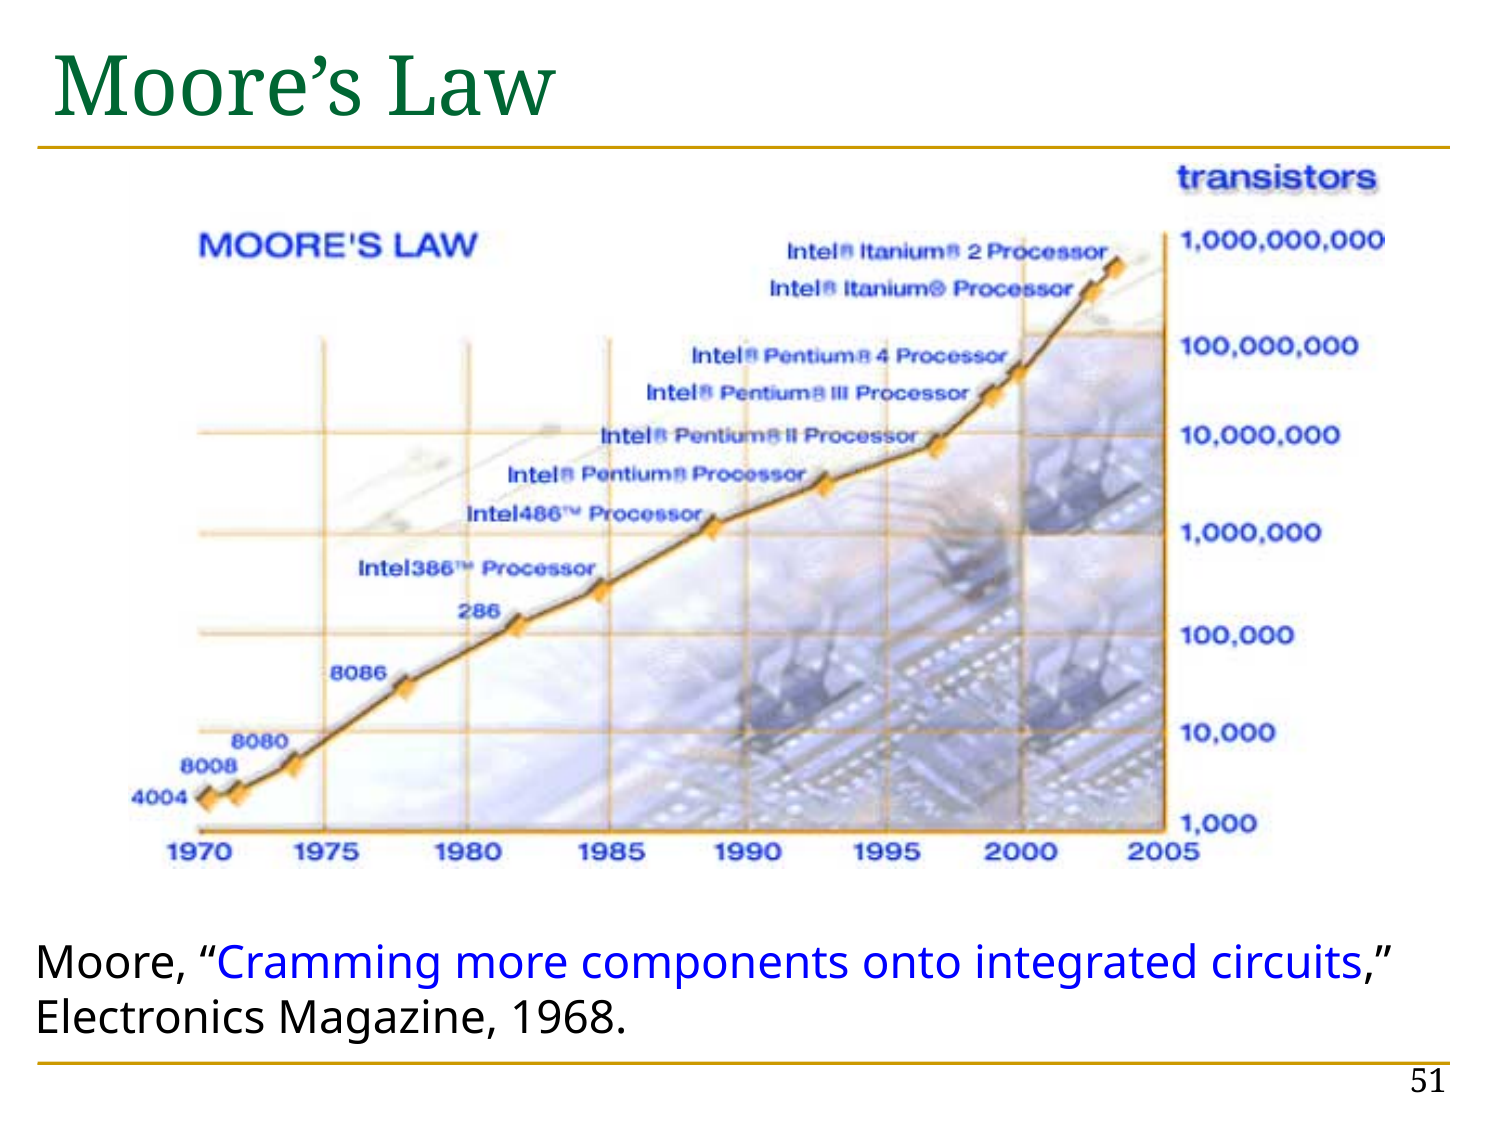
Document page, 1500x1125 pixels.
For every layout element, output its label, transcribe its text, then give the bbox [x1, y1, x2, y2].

slide_number 51 [1111, 1036, 1462, 1112]
title Moore’s Law [37, 24, 1450, 200]
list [128, 162, 1385, 869]
text_box Moore, “Cramming more components onto integrated circuits,” Electronics Magazine, 1968. [19, 924, 1419, 1050]
